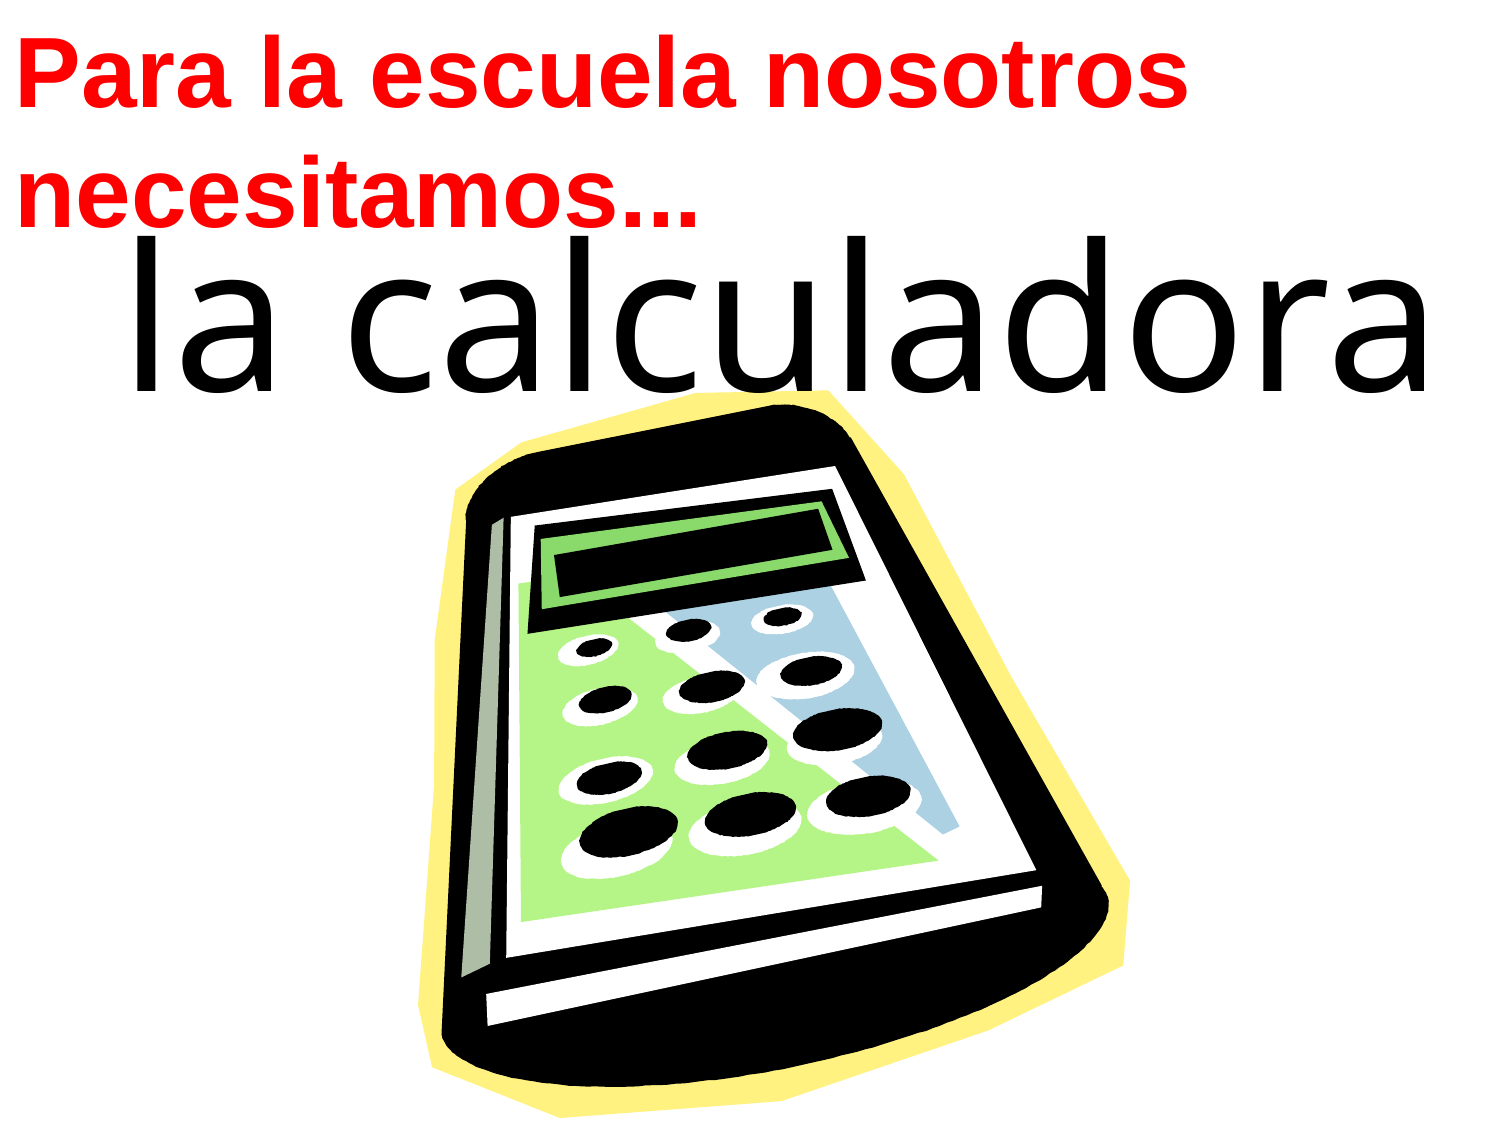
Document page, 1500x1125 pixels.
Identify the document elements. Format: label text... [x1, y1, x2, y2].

text_box Para la escuela nosotros necesitamos... [0, 0, 1451, 255]
text_box la calculadora [0, 237, 1500, 436]
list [369, 381, 1107, 1117]
